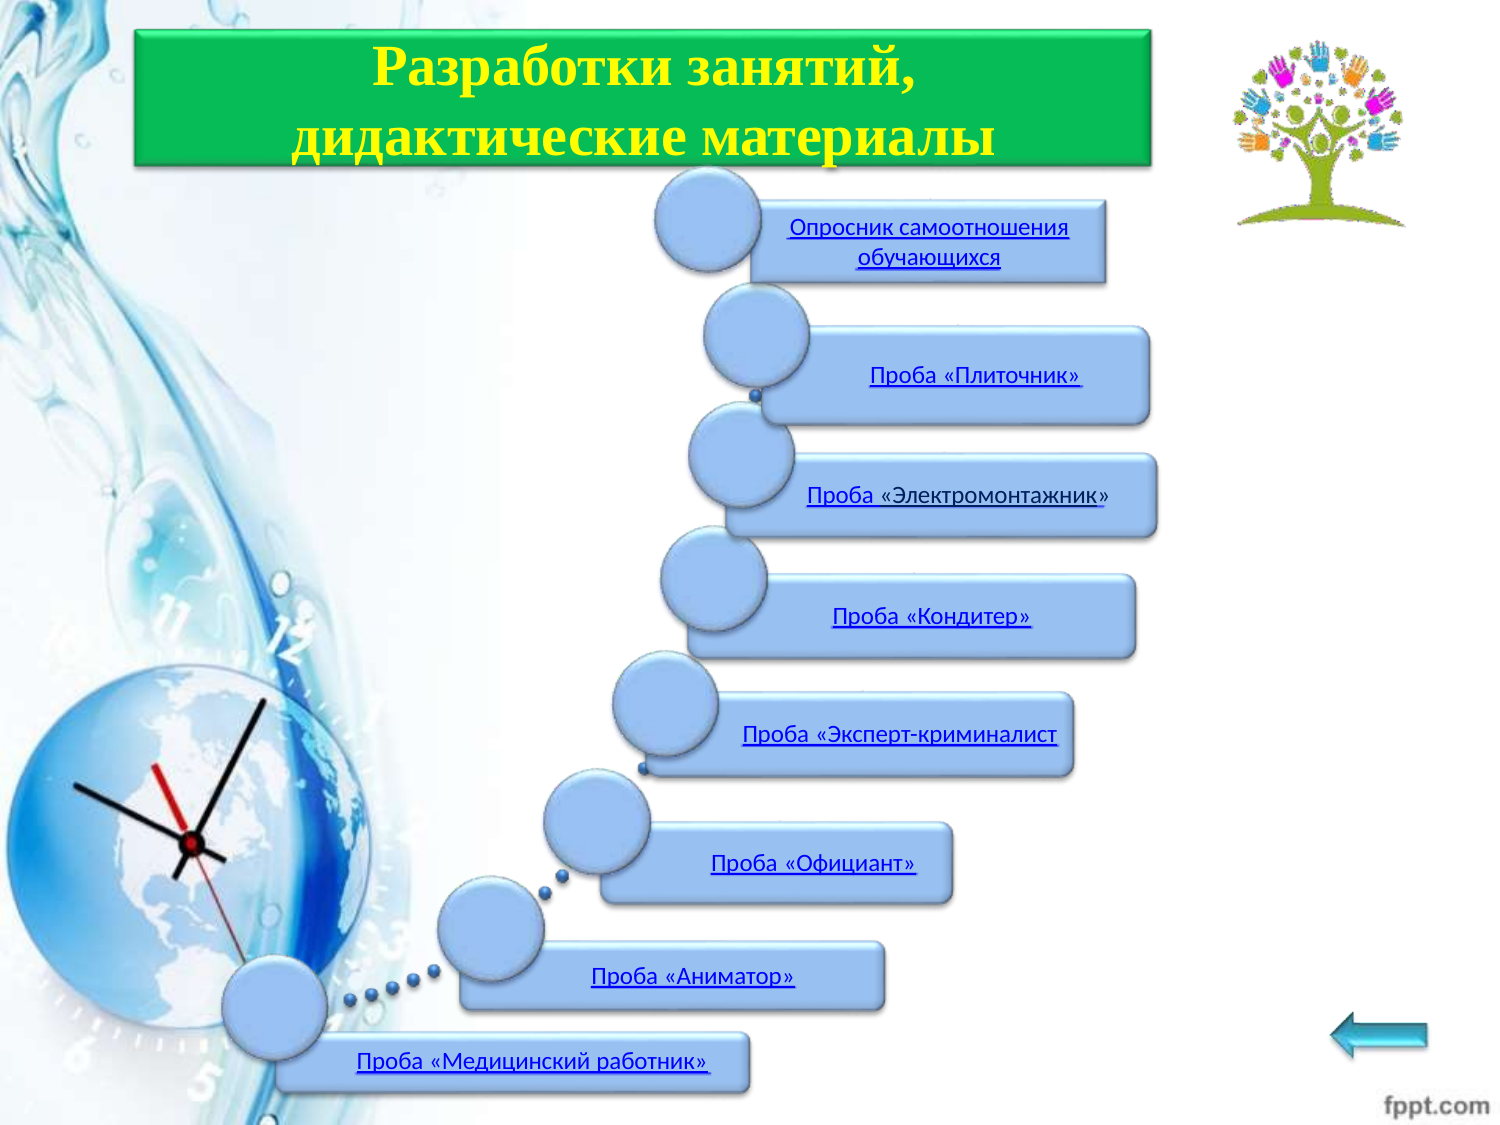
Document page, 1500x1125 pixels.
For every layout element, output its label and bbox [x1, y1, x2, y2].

text_box [430, 818, 961, 995]
text_box [695, 196, 1115, 400]
text_box [653, 449, 1165, 644]
text_box [536, 688, 1082, 887]
text_box [213, 198, 893, 1105]
picture [0, 0, 1500, 1125]
text_box [604, 570, 1144, 769]
text_box [680, 322, 1158, 520]
